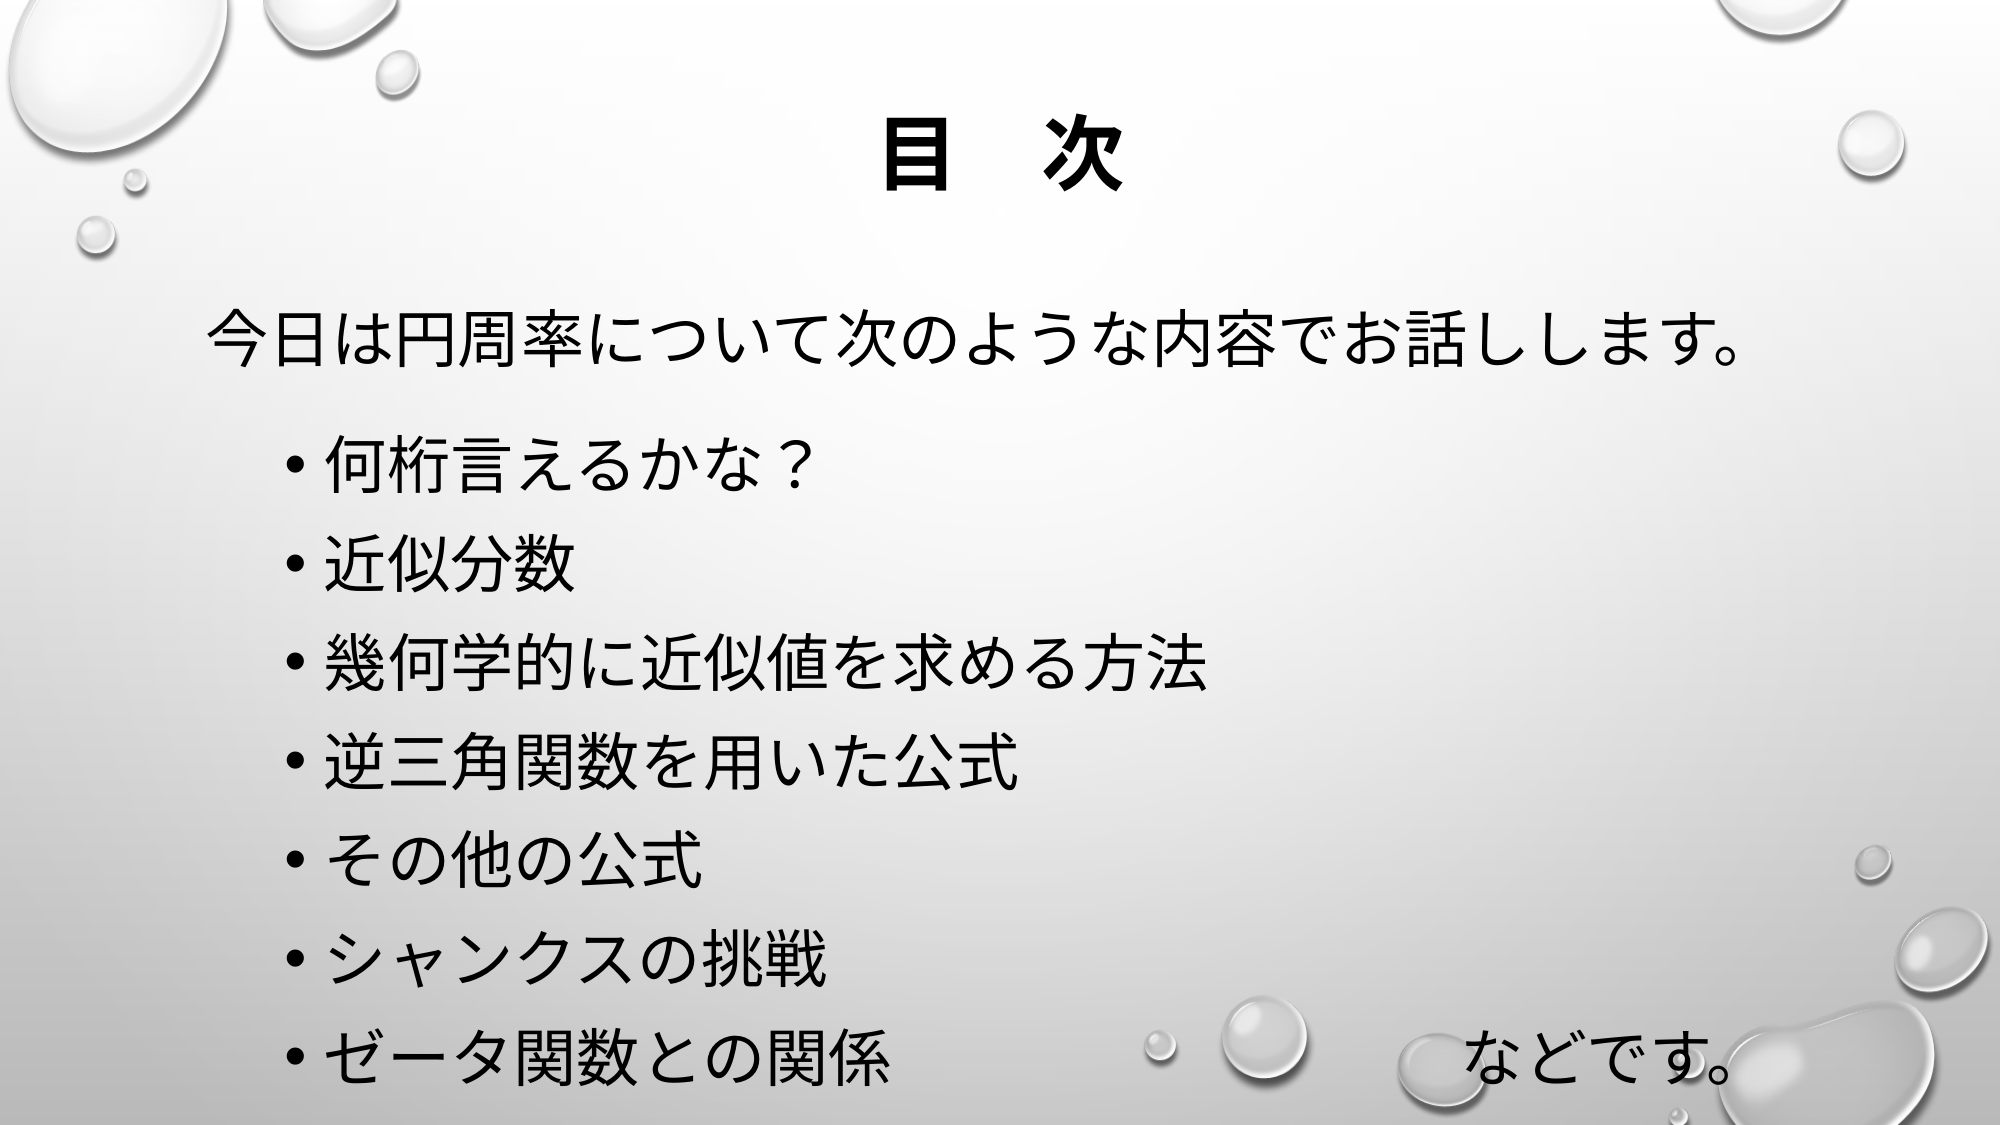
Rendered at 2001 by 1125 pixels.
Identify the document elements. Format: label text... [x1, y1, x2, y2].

list 今日は円周率について次のような内容でお話しします。 何桁言えるかな？ 近似分数 幾何学的に近似値を求める方法 逆三角関数を用いた公式 その他の公式 シャンクスの挑戦 ゼータ関数との関係 などです。 [190, 276, 1810, 1121]
title 目 次 [149, 83, 1851, 233]
picture [0, 0, 2000, 1125]
